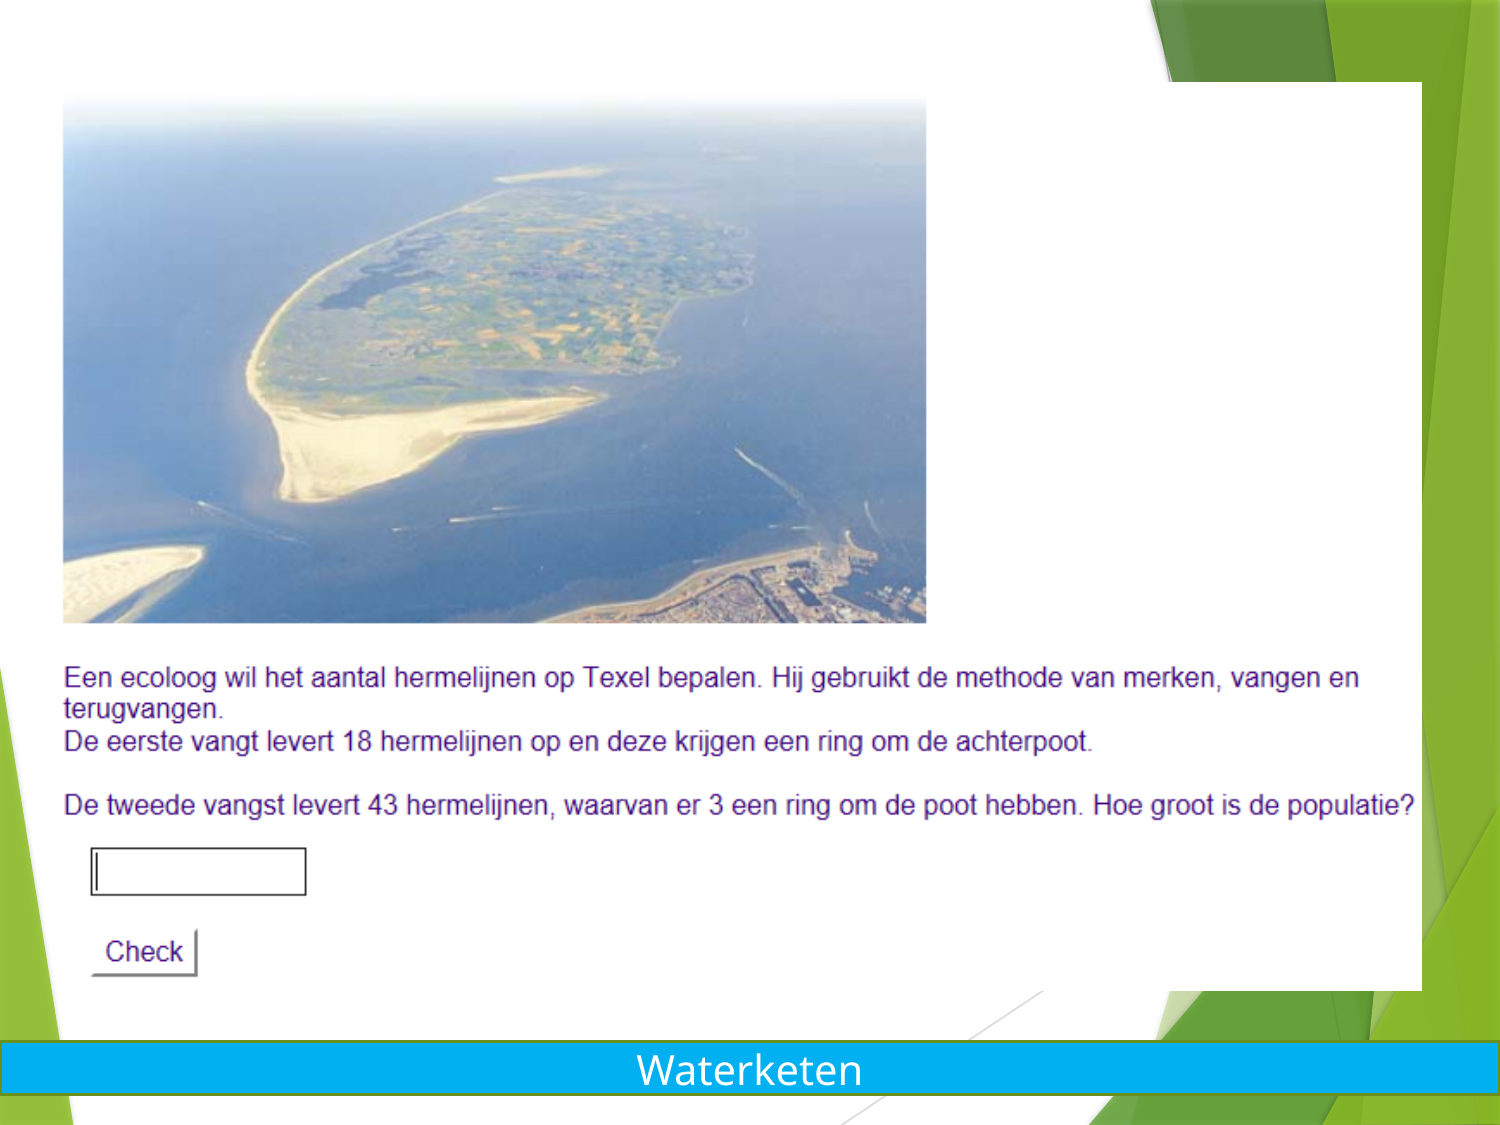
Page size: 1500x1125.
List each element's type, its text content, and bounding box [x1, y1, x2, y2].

text_box Waterketen [0, 1040, 1500, 1096]
picture [60, 81, 1422, 992]
